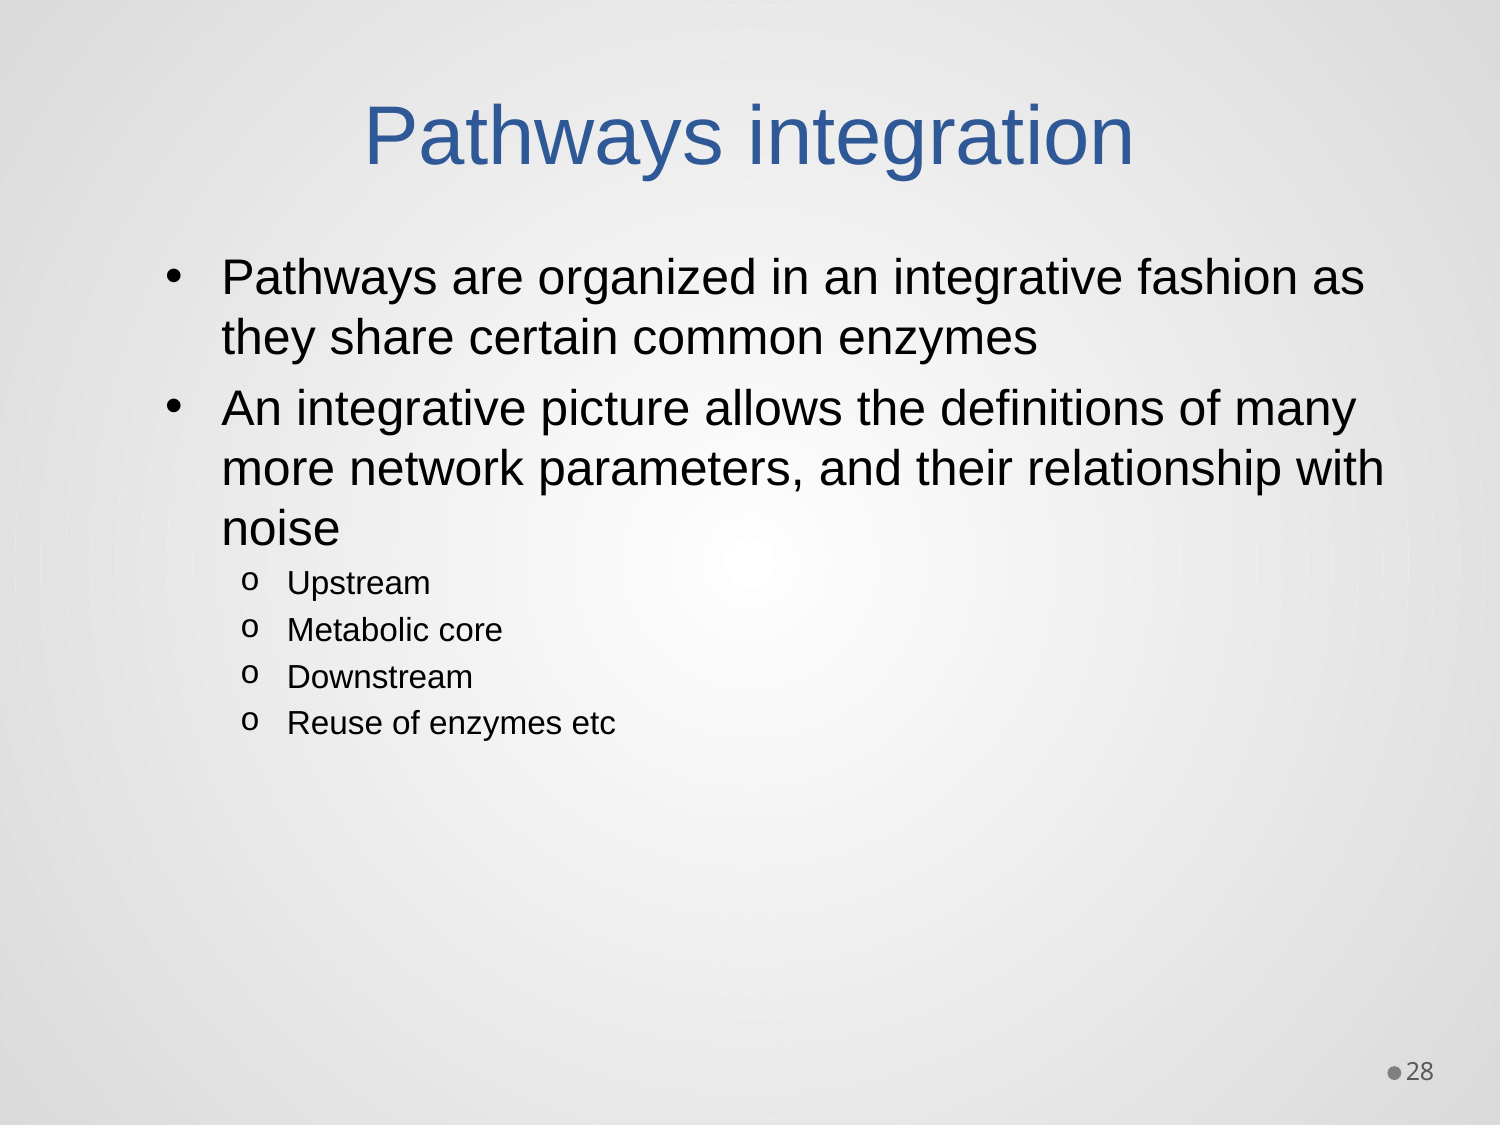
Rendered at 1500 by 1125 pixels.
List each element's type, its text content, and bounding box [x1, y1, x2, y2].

title Pathways integration [75, 0, 1425, 263]
slide_number 28 [1401, 1042, 1494, 1103]
list Pathways are organized in an integrative fashion as they share certain common enzymes An integrative picture allows the definitions of many more network parameters, and their relationship with noise Upstream Metabolic core Downstream Reuse of enzymes etc [150, 237, 1425, 988]
